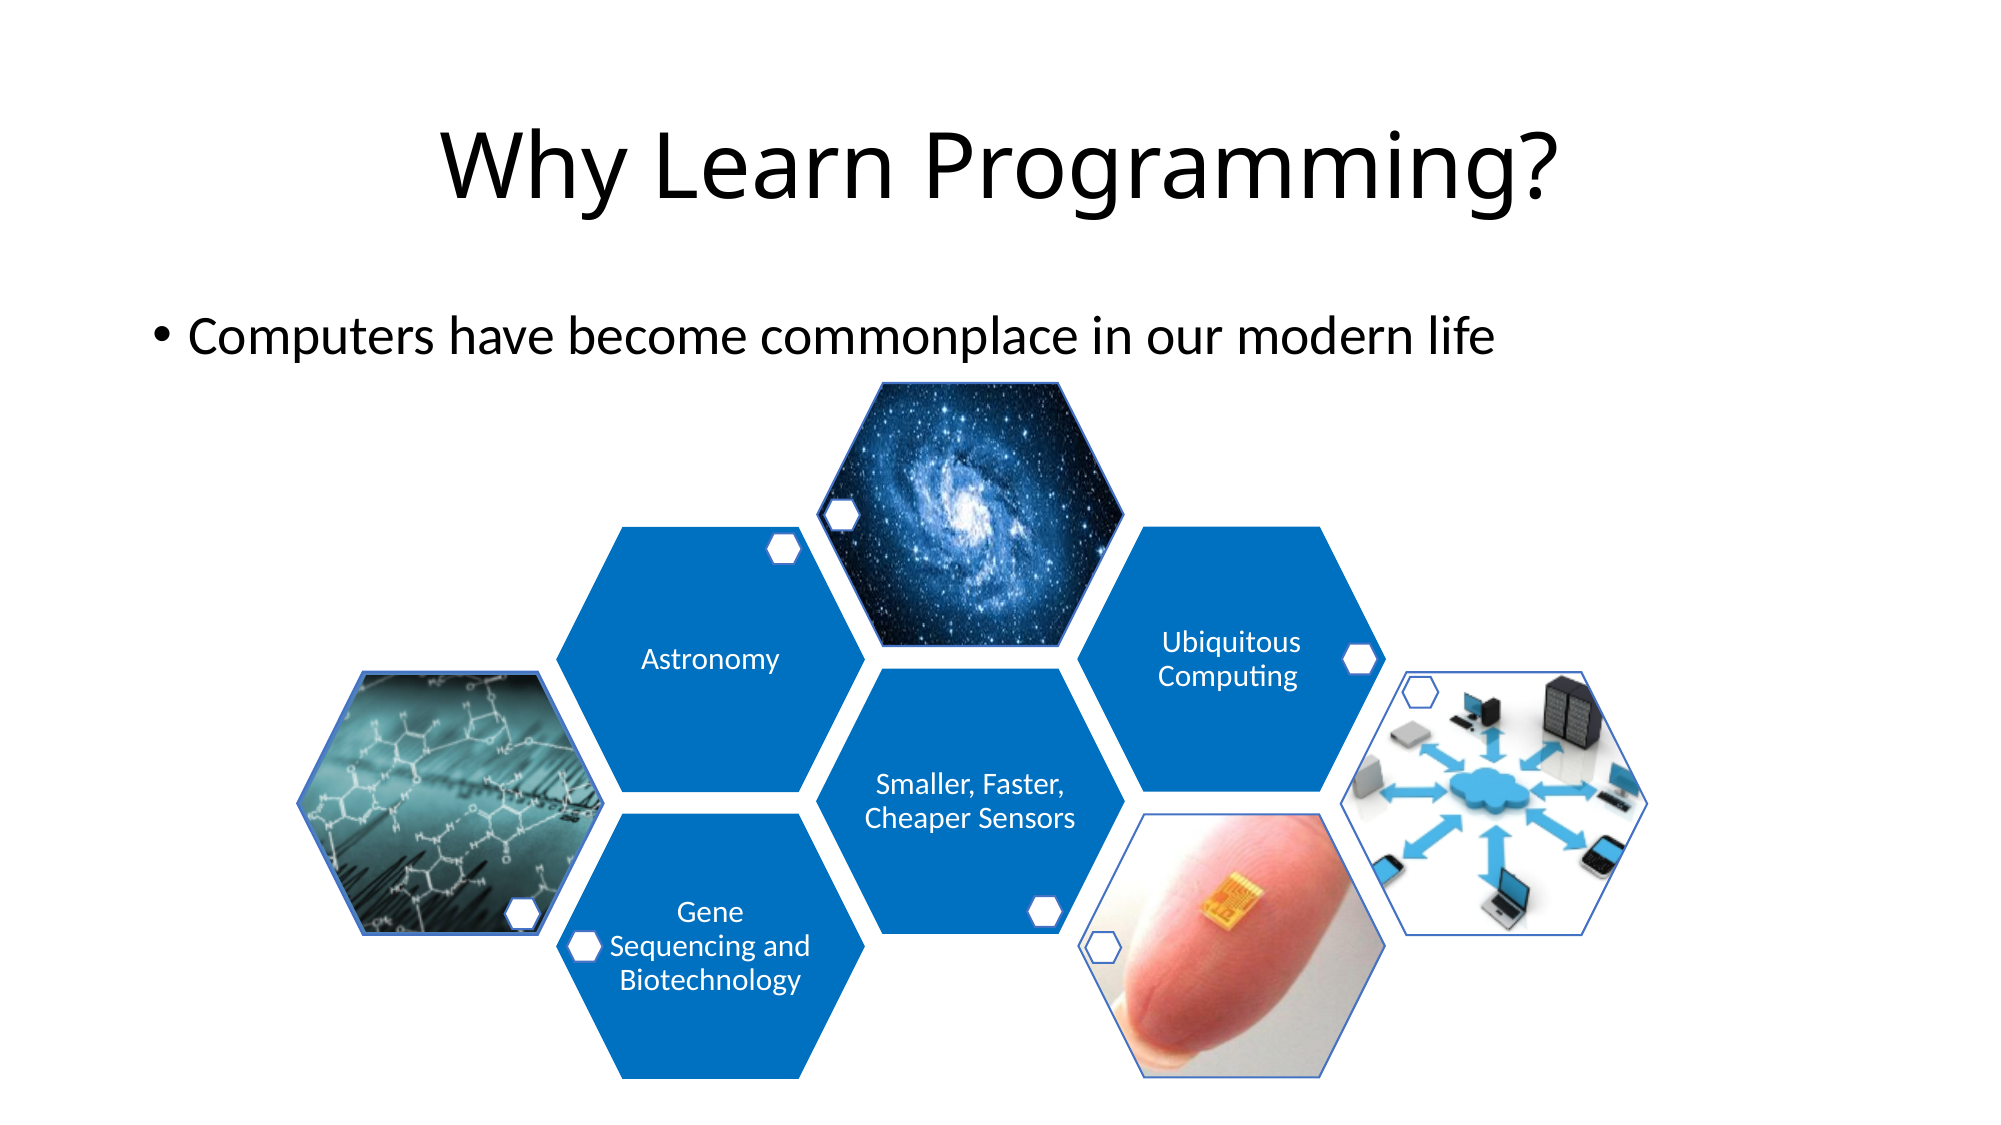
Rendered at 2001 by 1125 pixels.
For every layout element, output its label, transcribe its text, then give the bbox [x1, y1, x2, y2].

text_box Ubiquitous Computing [1077, 526, 1386, 792]
text_box [1077, 813, 1386, 1079]
text_box [1401, 675, 1440, 709]
text_box [1340, 642, 1379, 676]
text_box [565, 929, 604, 963]
text_box [764, 532, 803, 566]
text_box [1025, 895, 1064, 928]
text_box [296, 670, 605, 936]
text_box Gene Sequencing and Biotechnology [556, 813, 865, 1079]
text_box Smaller, Faster, Cheaper Sensors [816, 668, 1125, 934]
list Computers have become commonplace in our modern life Understanding the strengths and limitations of computers requires some understanding of programming Programming can be loads of fun! It is an intellectually engaging activity that allows you to express yourself through remarkably beautiful creations Programming develops valuable problem-solving skills, especially ones that pertain to analysis, design and implementation Programmers are in great demand! [137, 299, 1863, 1125]
text_box [1339, 671, 1649, 937]
text_box [503, 897, 542, 931]
text_box [816, 381, 1125, 648]
text_box Astronomy [556, 526, 865, 793]
text_box [1084, 931, 1123, 964]
title Why Learn Programming? [137, 59, 1863, 278]
text_box [823, 498, 862, 532]
